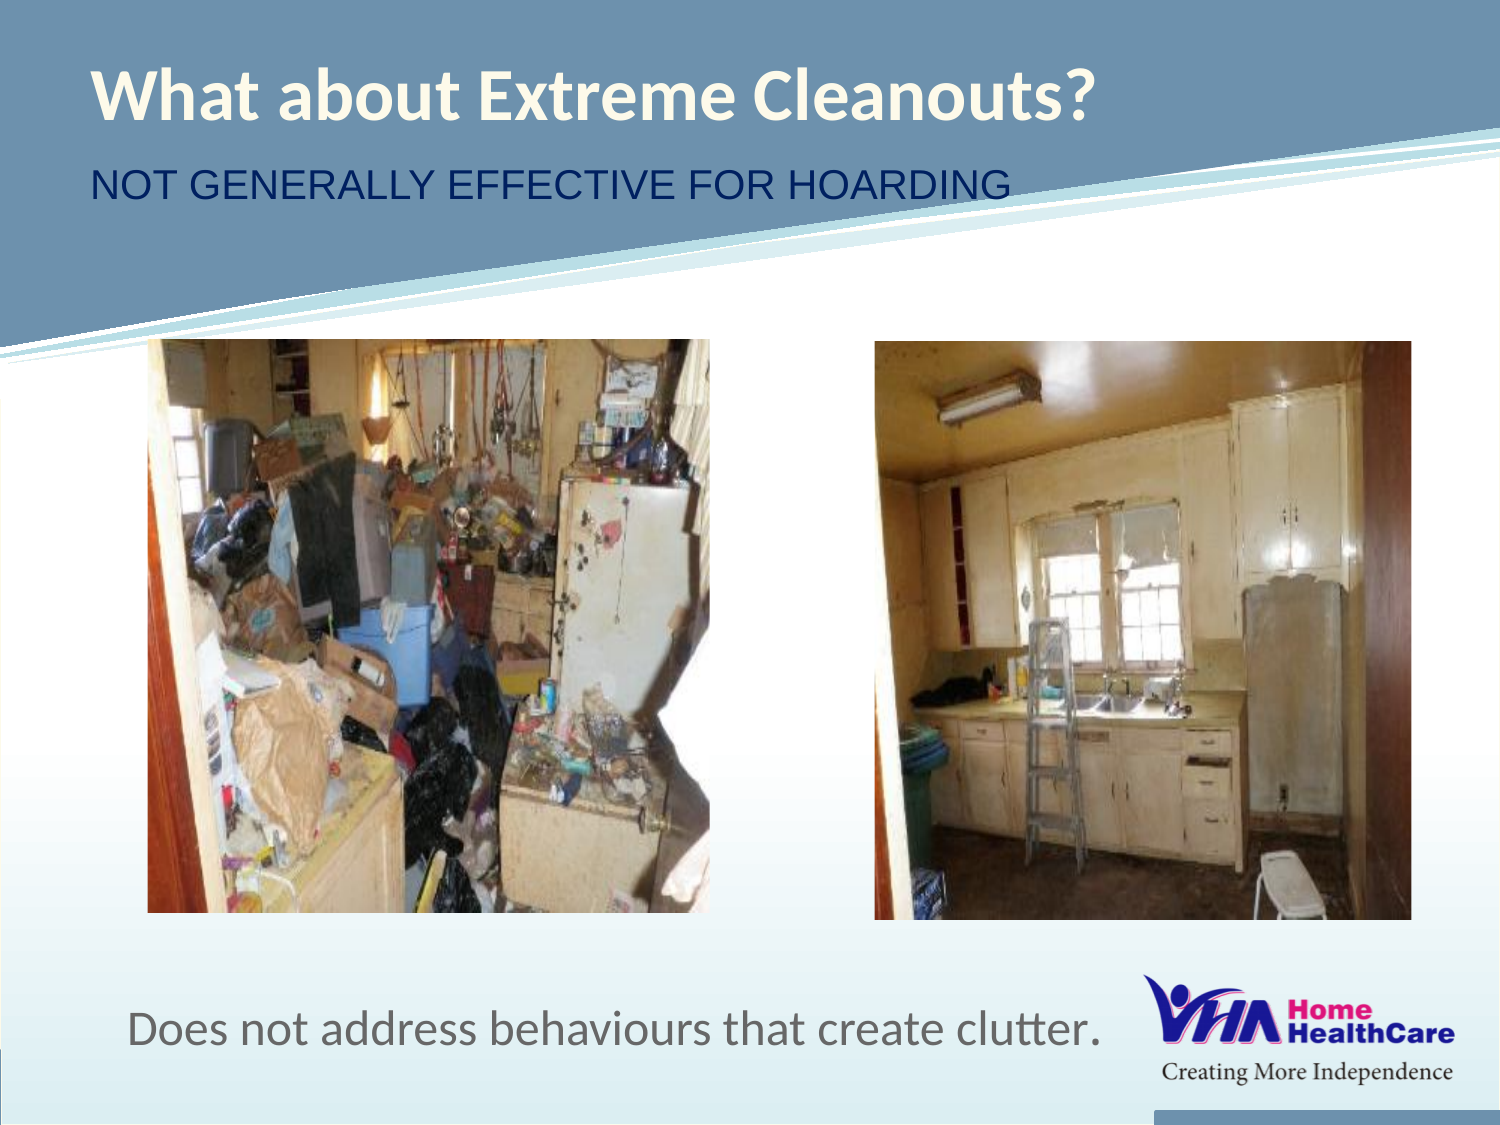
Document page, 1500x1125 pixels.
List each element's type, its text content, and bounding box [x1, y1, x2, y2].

title What about Extreme Cleanouts? [75, 37, 1425, 149]
text_box [147, 339, 710, 914]
list Does not address behaviours that create clutter. [112, 975, 1258, 1125]
text_box [874, 341, 1412, 920]
picture [1137, 970, 1473, 1100]
subtitle Not generally effective for hoarding [75, 149, 1425, 225]
